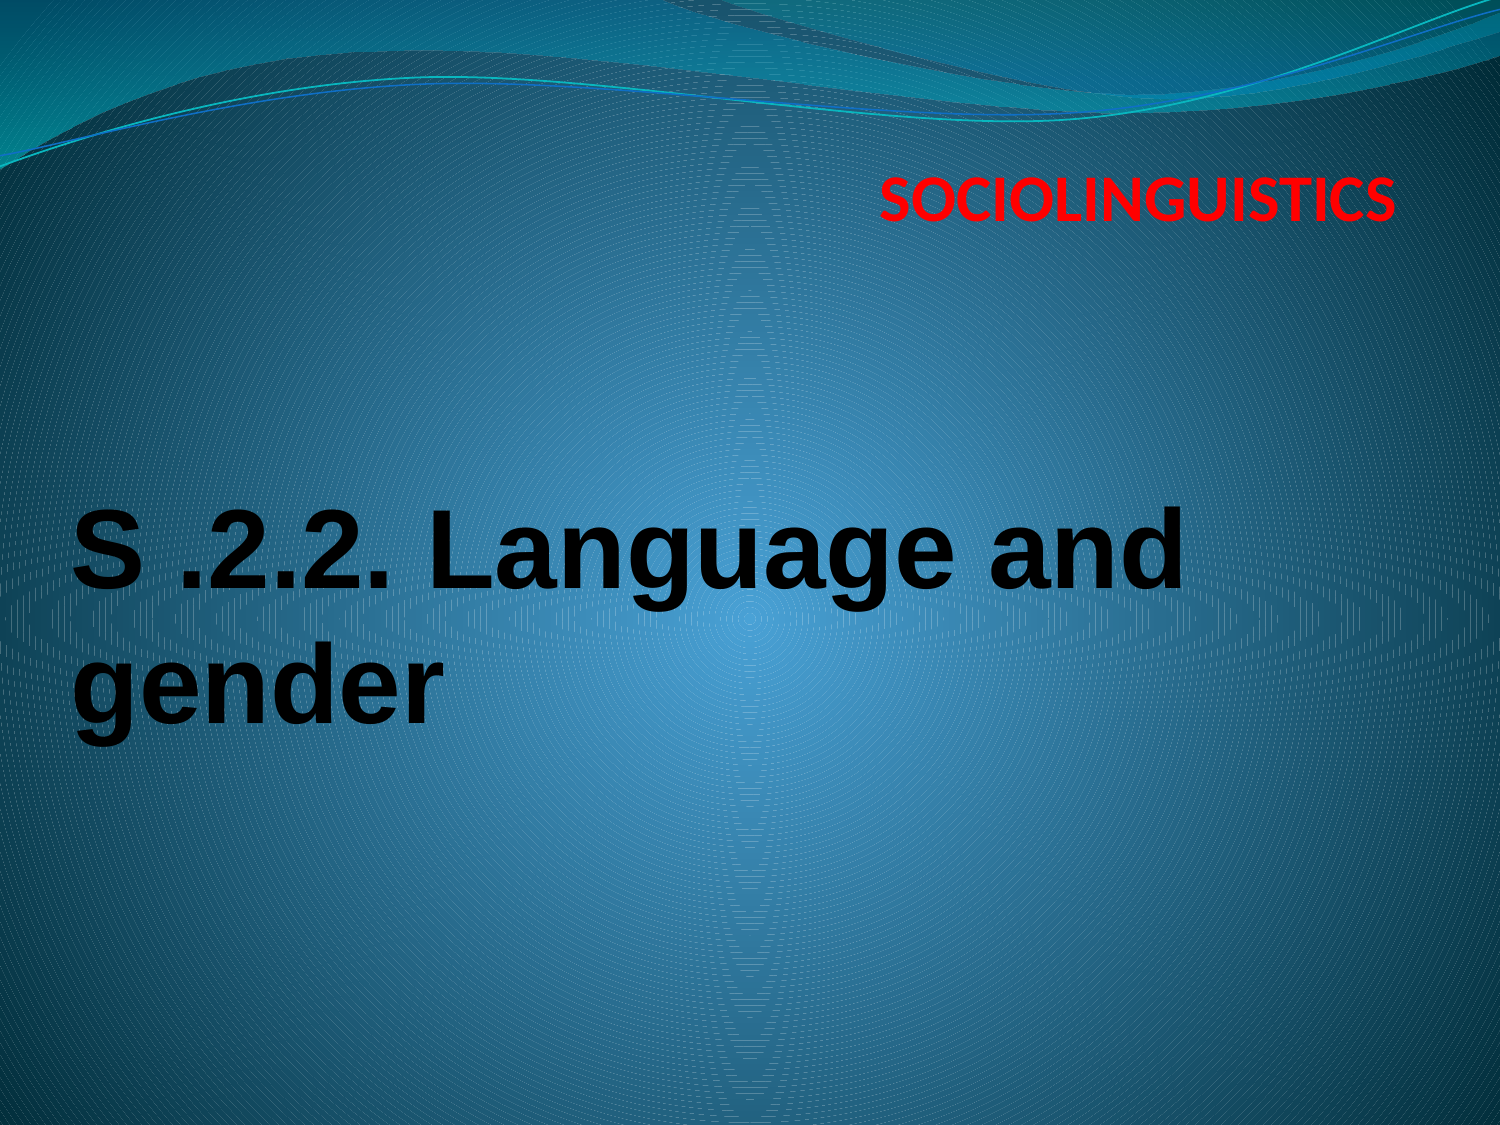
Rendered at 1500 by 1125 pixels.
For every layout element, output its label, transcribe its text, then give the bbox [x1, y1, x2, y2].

subtitle S .2.2. Language and gender [70, 468, 1276, 926]
title SOCIOLINGUISTICS [99, 87, 1401, 316]
